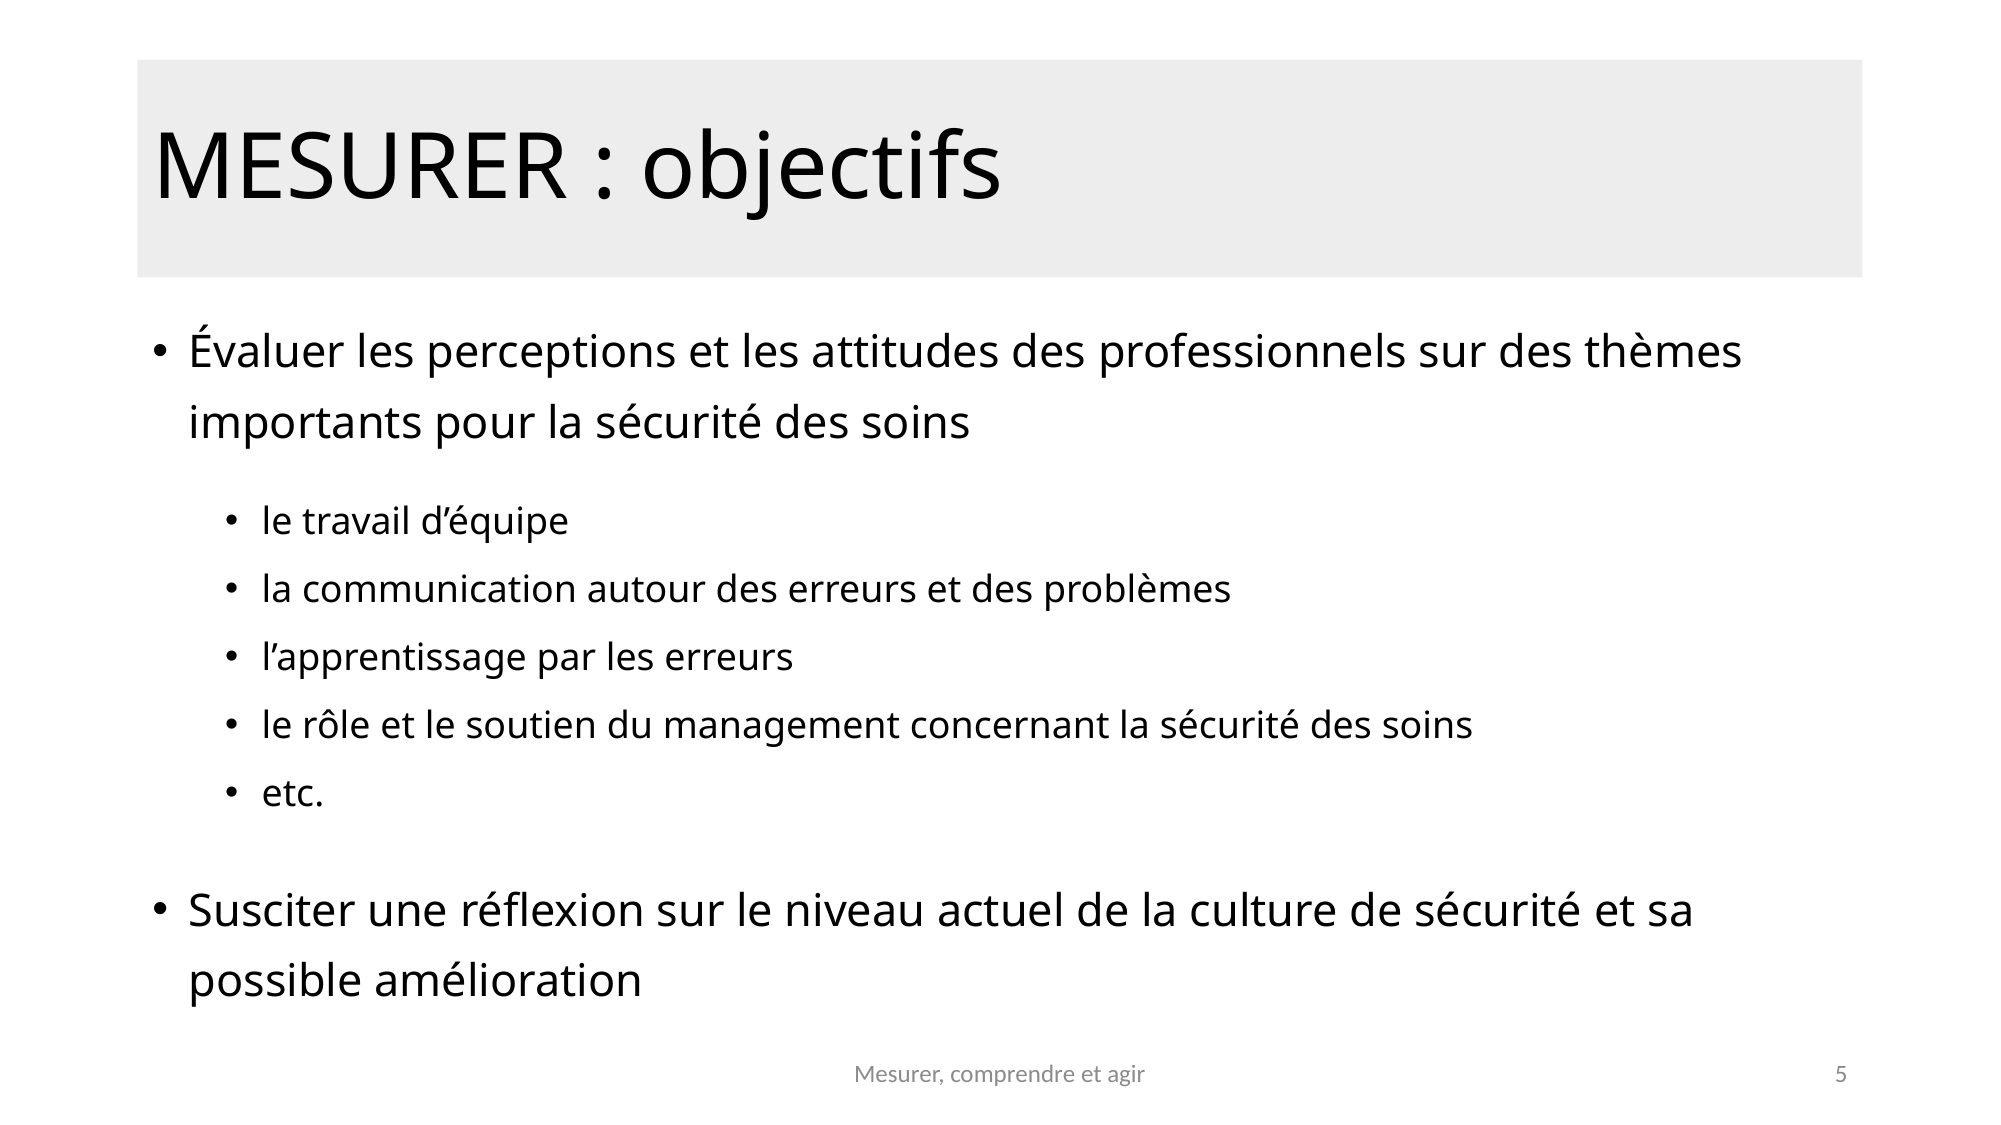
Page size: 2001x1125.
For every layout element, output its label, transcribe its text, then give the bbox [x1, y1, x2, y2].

slide_number 5 [1412, 1042, 1863, 1103]
list Évaluer les perceptions et les attitudes des professionnels sur des thèmes importants pour la sécurité des soins le travail d’équipe la communication autour des erreurs et des problèmes l’apprentissage par les erreurs le rôle et le soutien du management concernant la sécurité des soins etc. Susciter une réflexion sur le niveau actuel de la culture de sécurité et sa possible amélioration [137, 299, 1863, 1014]
footer Mesurer, comprendre et agir [662, 1042, 1338, 1103]
title MESURER : objectifs [137, 59, 1863, 278]
